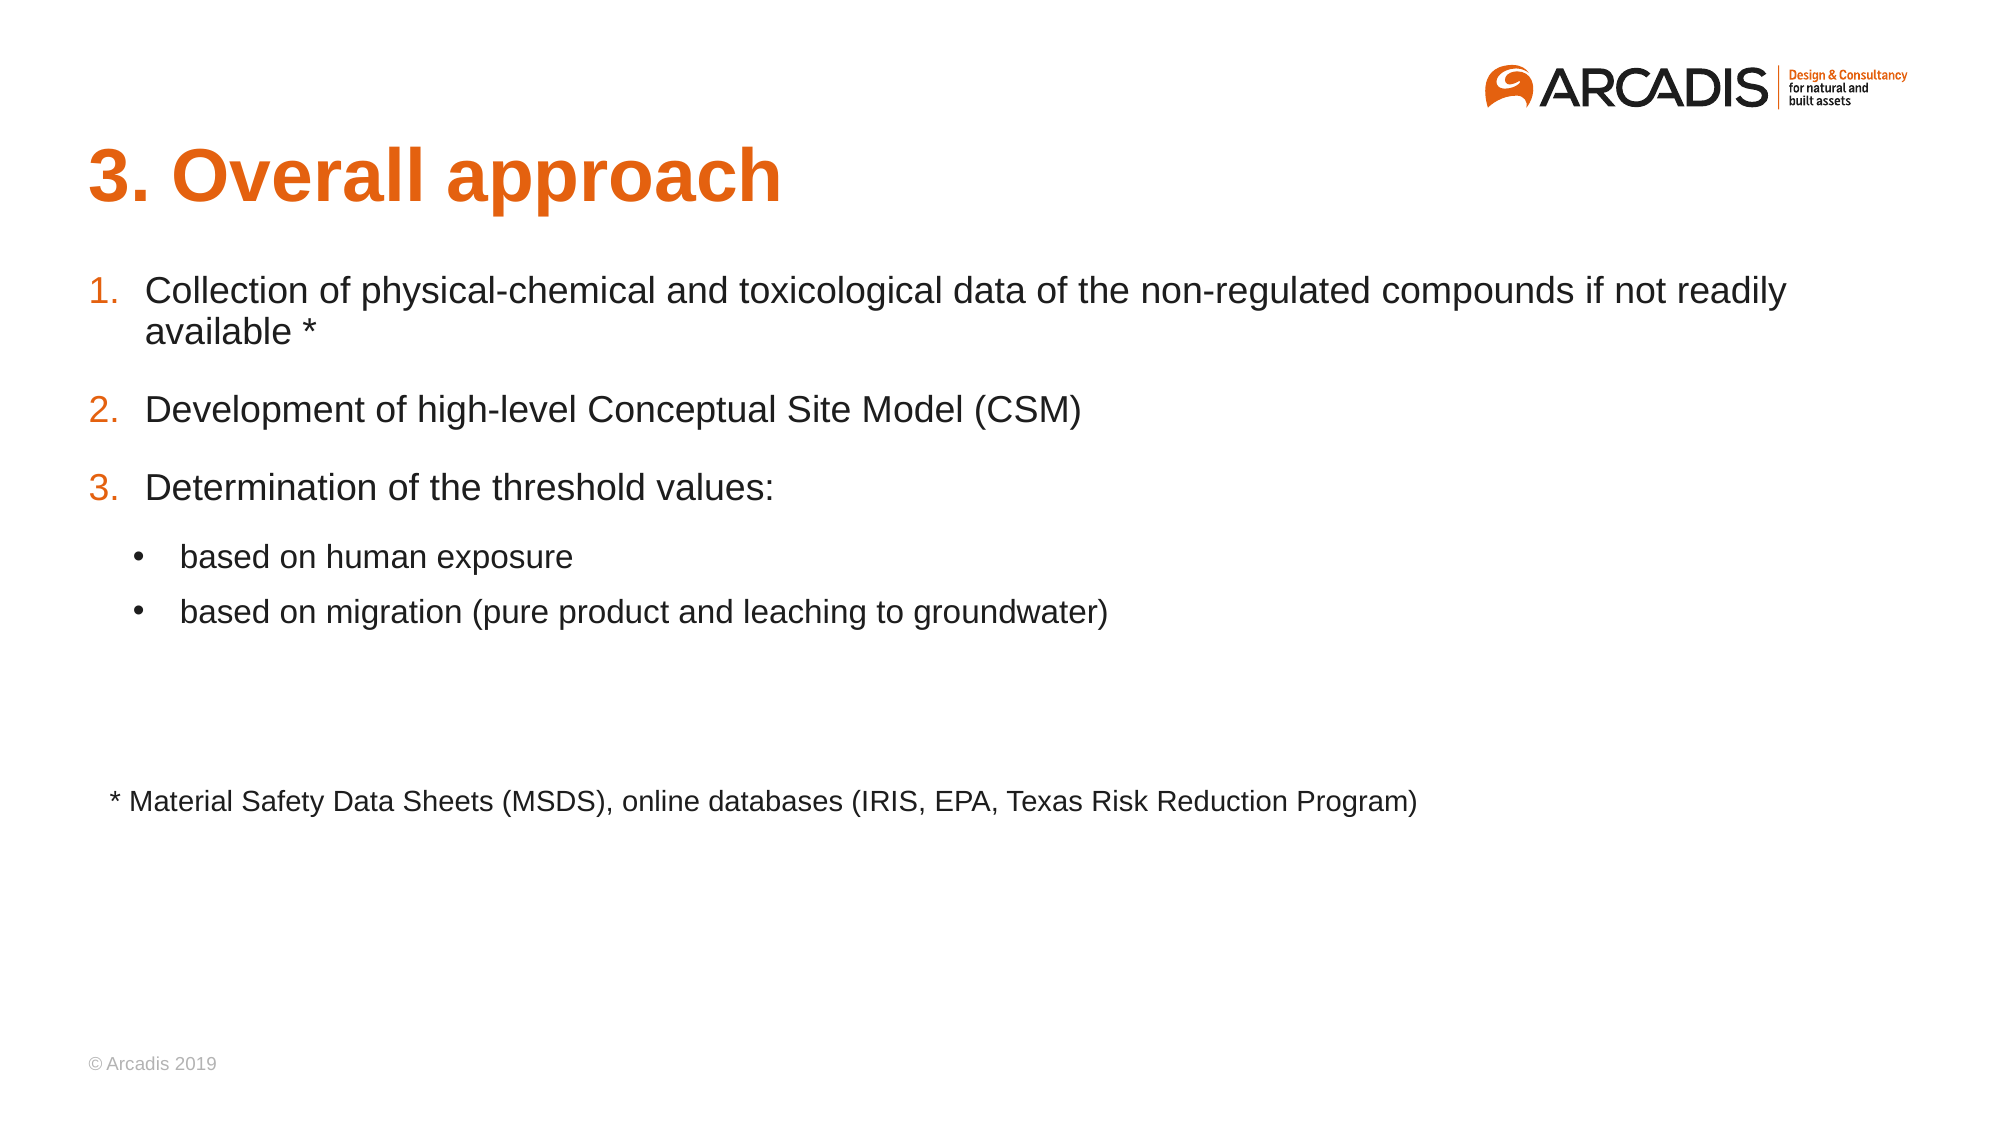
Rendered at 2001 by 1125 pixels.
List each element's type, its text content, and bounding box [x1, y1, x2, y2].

list Collection of physical-chemical and toxicological data of the non-regulated compounds if not readily available * Development of high-level Conceptual Site Model (CSM) Determination of the threshold values: based on human exposure based on migration (pure product and leaching to groundwater) [88, 271, 1908, 732]
text_box * Material Safety Data Sheets (MSDS), online databases (IRIS, EPA, Texas Risk Reduction Program) [109, 782, 1827, 818]
title 3. Overall approach [88, 137, 1908, 219]
